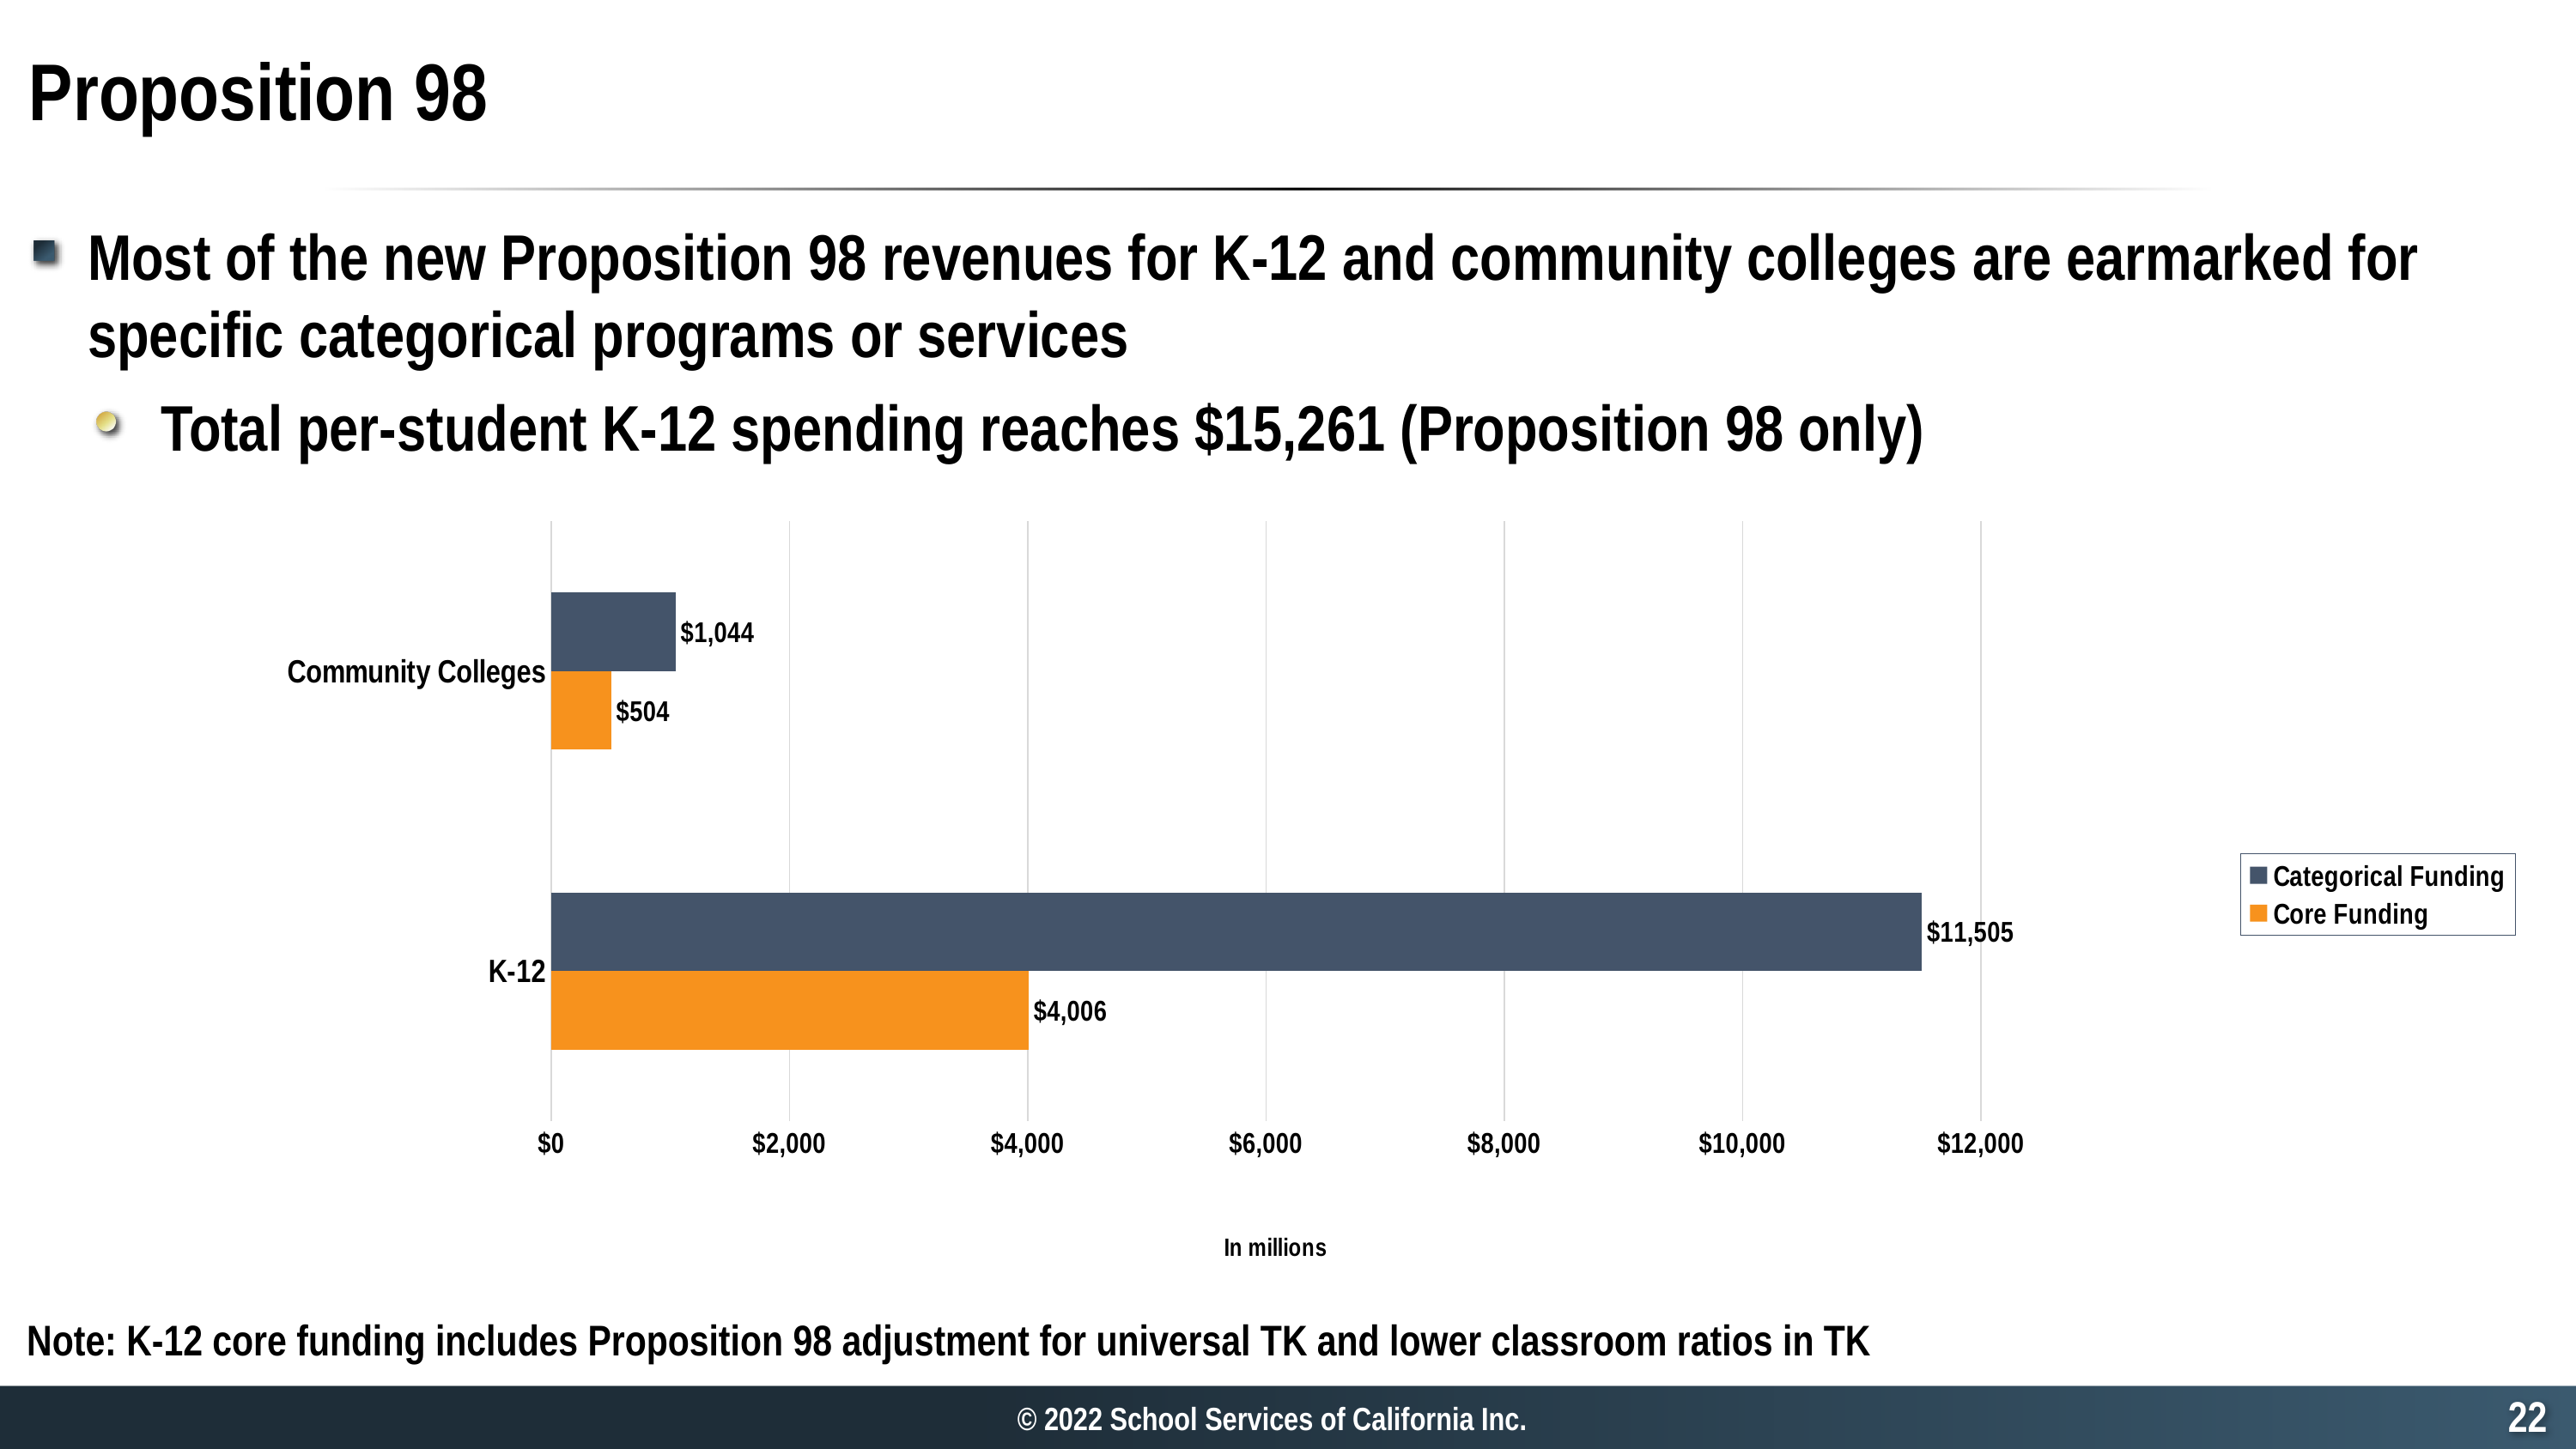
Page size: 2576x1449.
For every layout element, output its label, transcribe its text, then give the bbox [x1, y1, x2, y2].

slide_number 22 [2416, 1380, 2561, 1449]
footer © 2022 School Services of California Inc. [1004, 1392, 1569, 1442]
list Most of the new Proposition 98 revenues for K-12 and community colleges are earmarked for specific categorical programs or services Total per-student K-12 spending reaches $15,261 (Proposition 98 only) [13, 209, 2555, 423]
picture [0, 0, 2576, 1449]
title Proposition 98 [16, 3, 2557, 182]
text_box Note: K-12 core funding includes Proposition 98 adjustment for universal TK and lower classroom ratios in TK [14, 1307, 2482, 1372]
chart [97, 491, 2526, 1297]
